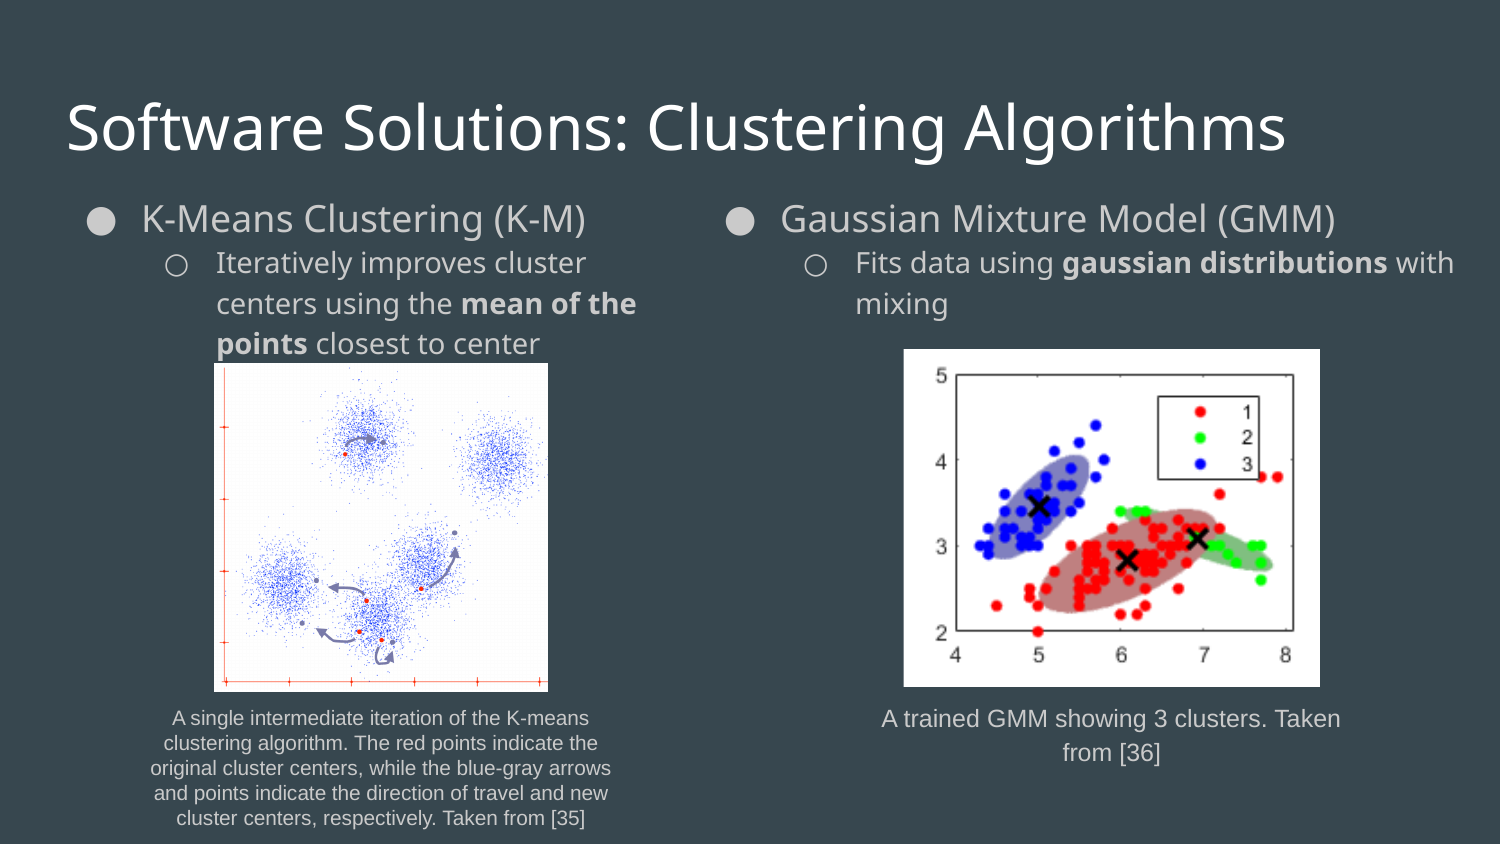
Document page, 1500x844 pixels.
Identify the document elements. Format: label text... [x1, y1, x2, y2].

text_box A trained GMM showing 3 clusters. Taken from [36] [865, 668, 1358, 796]
title Software Solutions: Clustering Algorithms [51, 72, 1449, 167]
list Gaussian Mixture Model (GMM) Fits data using gaussian distributions with mixing [690, 172, 1493, 728]
picture [214, 362, 548, 693]
picture [903, 349, 1321, 687]
text_box A single intermediate iteration of the K-means clustering algorithm. The red points indicate the original cluster centers, while the blue-gray arrows and points indicate the direction of travel and new cluster centers, respectively. Taken from [35] [117, 614, 645, 844]
list K-Means Clustering (K-M) Iteratively improves cluster centers using the mean of the points closest to center [51, 172, 711, 734]
